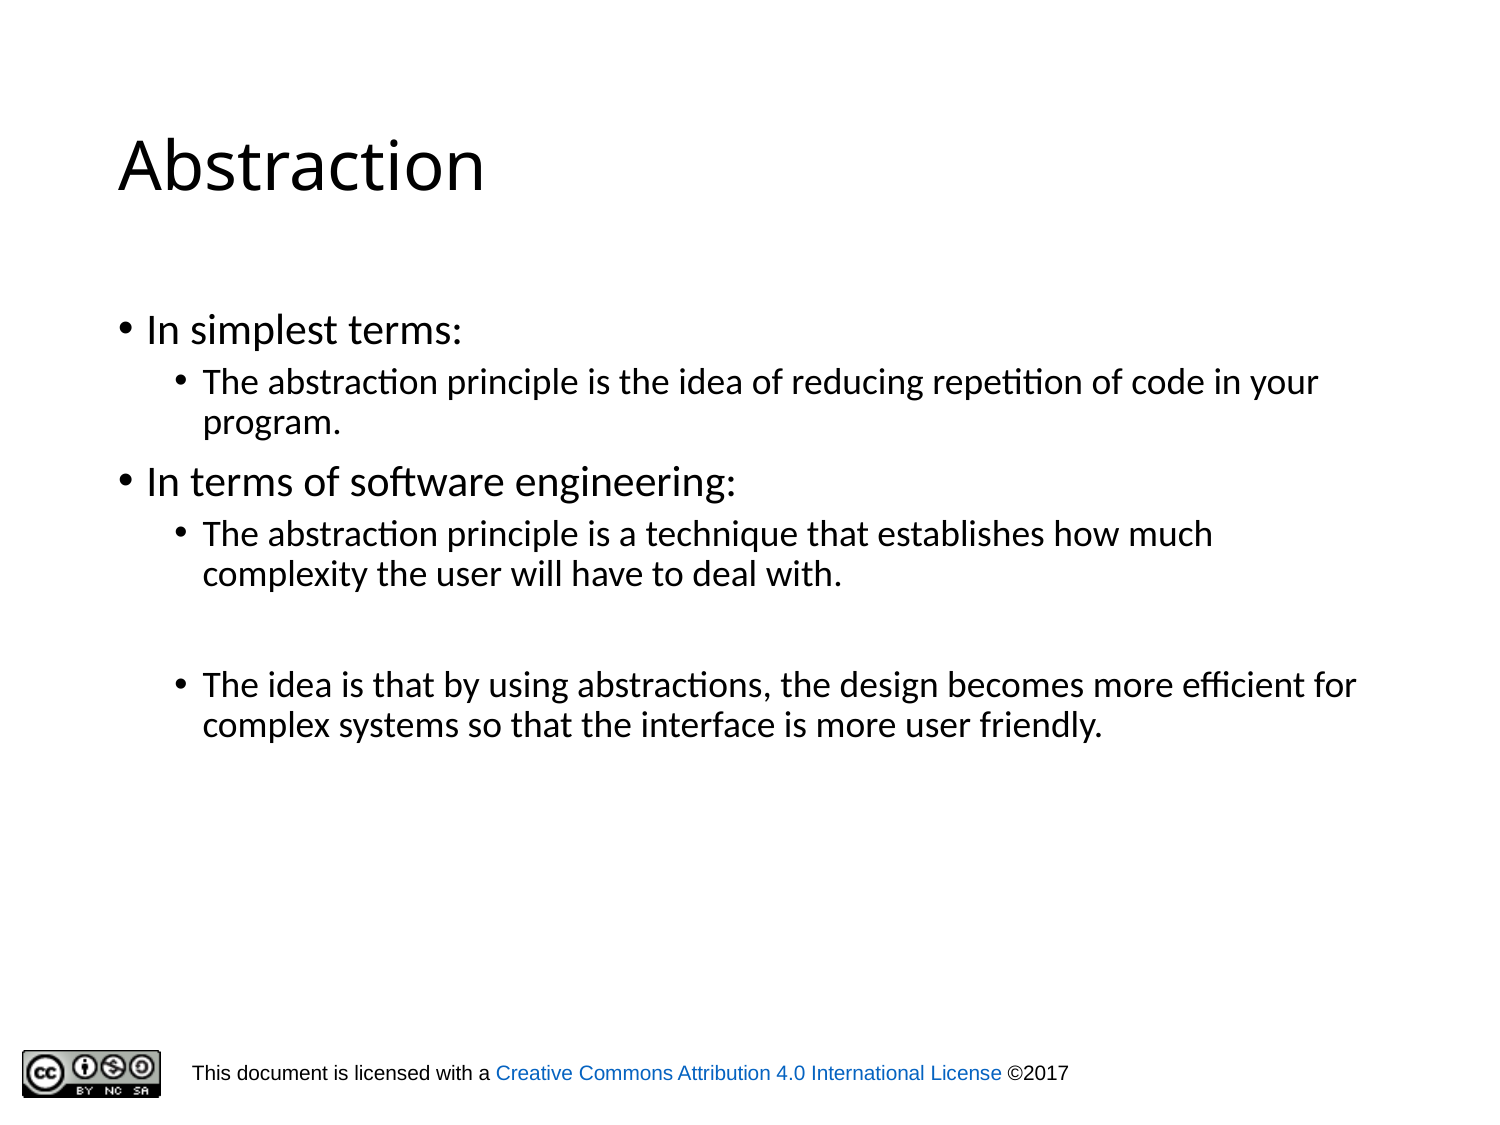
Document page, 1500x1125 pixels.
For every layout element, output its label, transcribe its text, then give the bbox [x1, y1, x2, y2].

picture [22, 1050, 161, 1098]
list In simplest terms: The abstraction principle is the idea of reducing repetition of code in your program. In terms of software engineering: The abstraction principle is a technique that establishes how much complexity the user will have to deal with. The idea is that by using abstractions, the design becomes more efficient for complex systems so that the interface is more user friendly. [103, 299, 1397, 1014]
title Abstraction [103, 59, 1397, 278]
